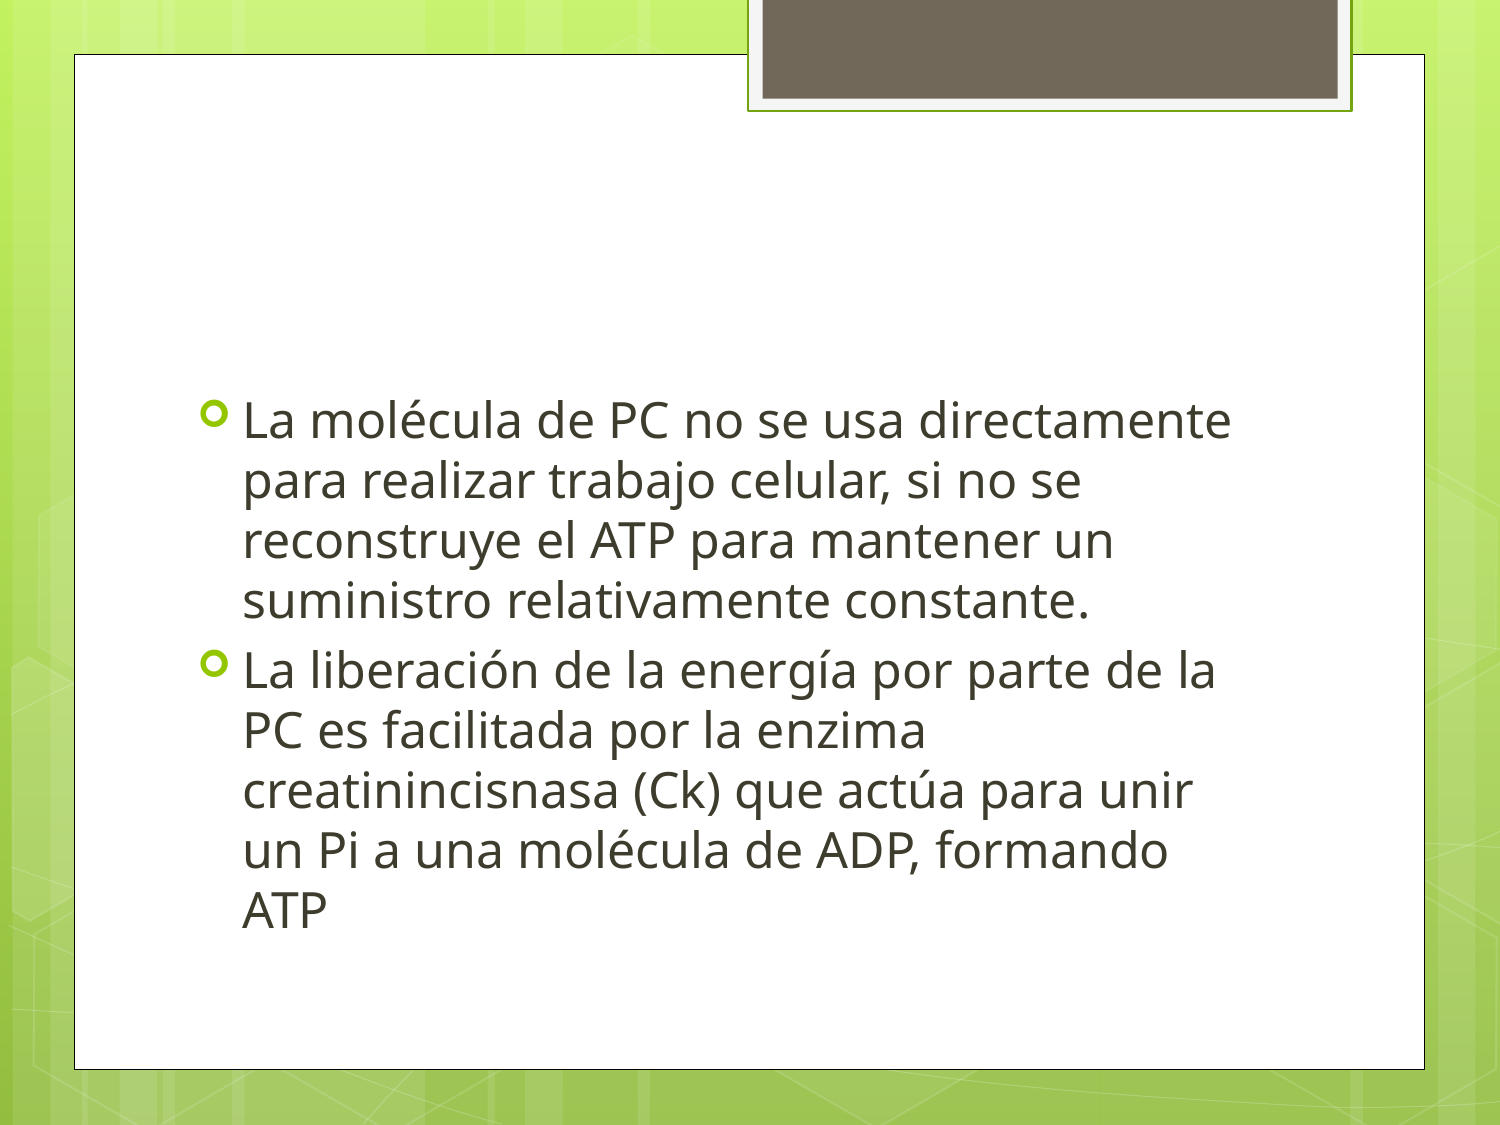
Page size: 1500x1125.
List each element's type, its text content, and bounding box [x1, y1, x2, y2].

list La molécula de PC no se usa directamente para realizar trabajo celular, si no se reconstruye el ATP para mantener un suministro relativamente constante. La liberación de la energía por parte de la PC es facilitada por la enzima creatinincisnasa (Ck) que actúa para unir un Pi a una molécula de ADP, formando ATP [171, 381, 1283, 957]
